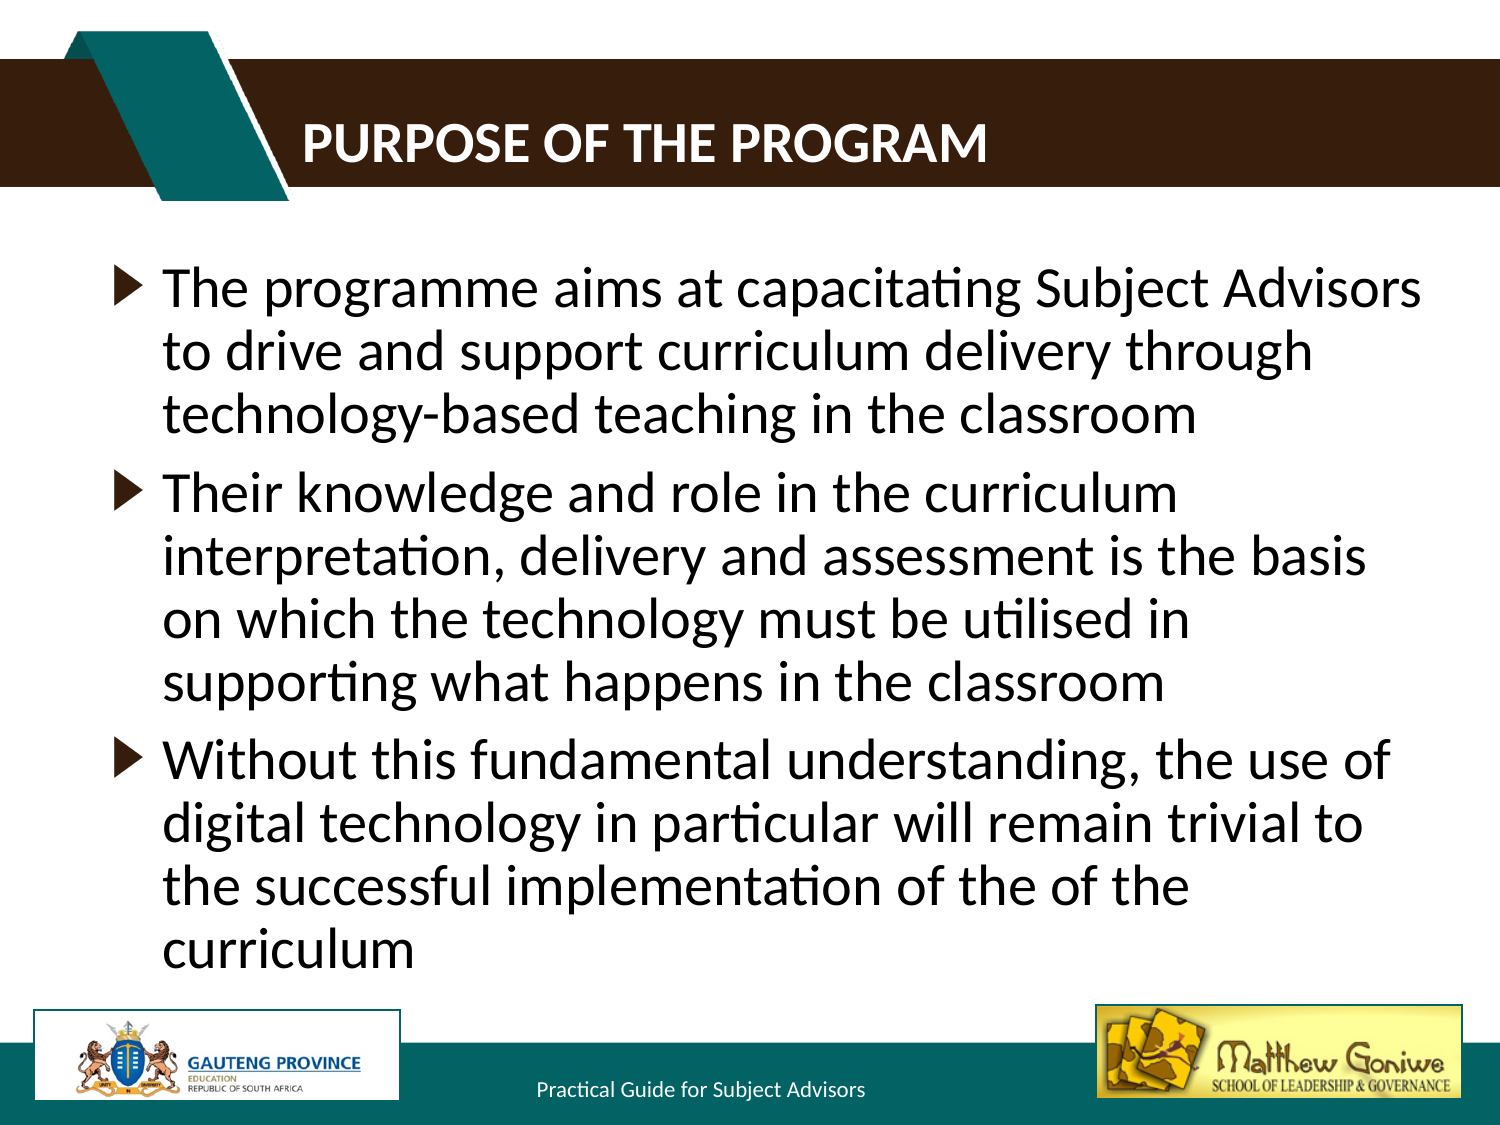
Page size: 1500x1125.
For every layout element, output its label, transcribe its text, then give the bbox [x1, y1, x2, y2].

picture [0, 0, 1500, 227]
picture [114, 264, 143, 306]
title PURPOSE OF THE PROGRAM [287, 100, 1397, 187]
picture [67, 1014, 367, 1099]
list The programme aims at capacitating Subject Advisors to drive and support curriculum delivery through technology-based teaching in the classroom Their knowledge and role in the curriculum interpretation, delivery and assessment is the basis on which the technology must be utilised in supporting what happens in the classroom Without this fundamental understanding, the use of digital technology in particular will remain trivial to the successful implementation of the of the curriculum [99, 249, 1450, 928]
picture [114, 469, 143, 511]
picture [114, 736, 143, 778]
picture [1097, 1006, 1461, 1098]
